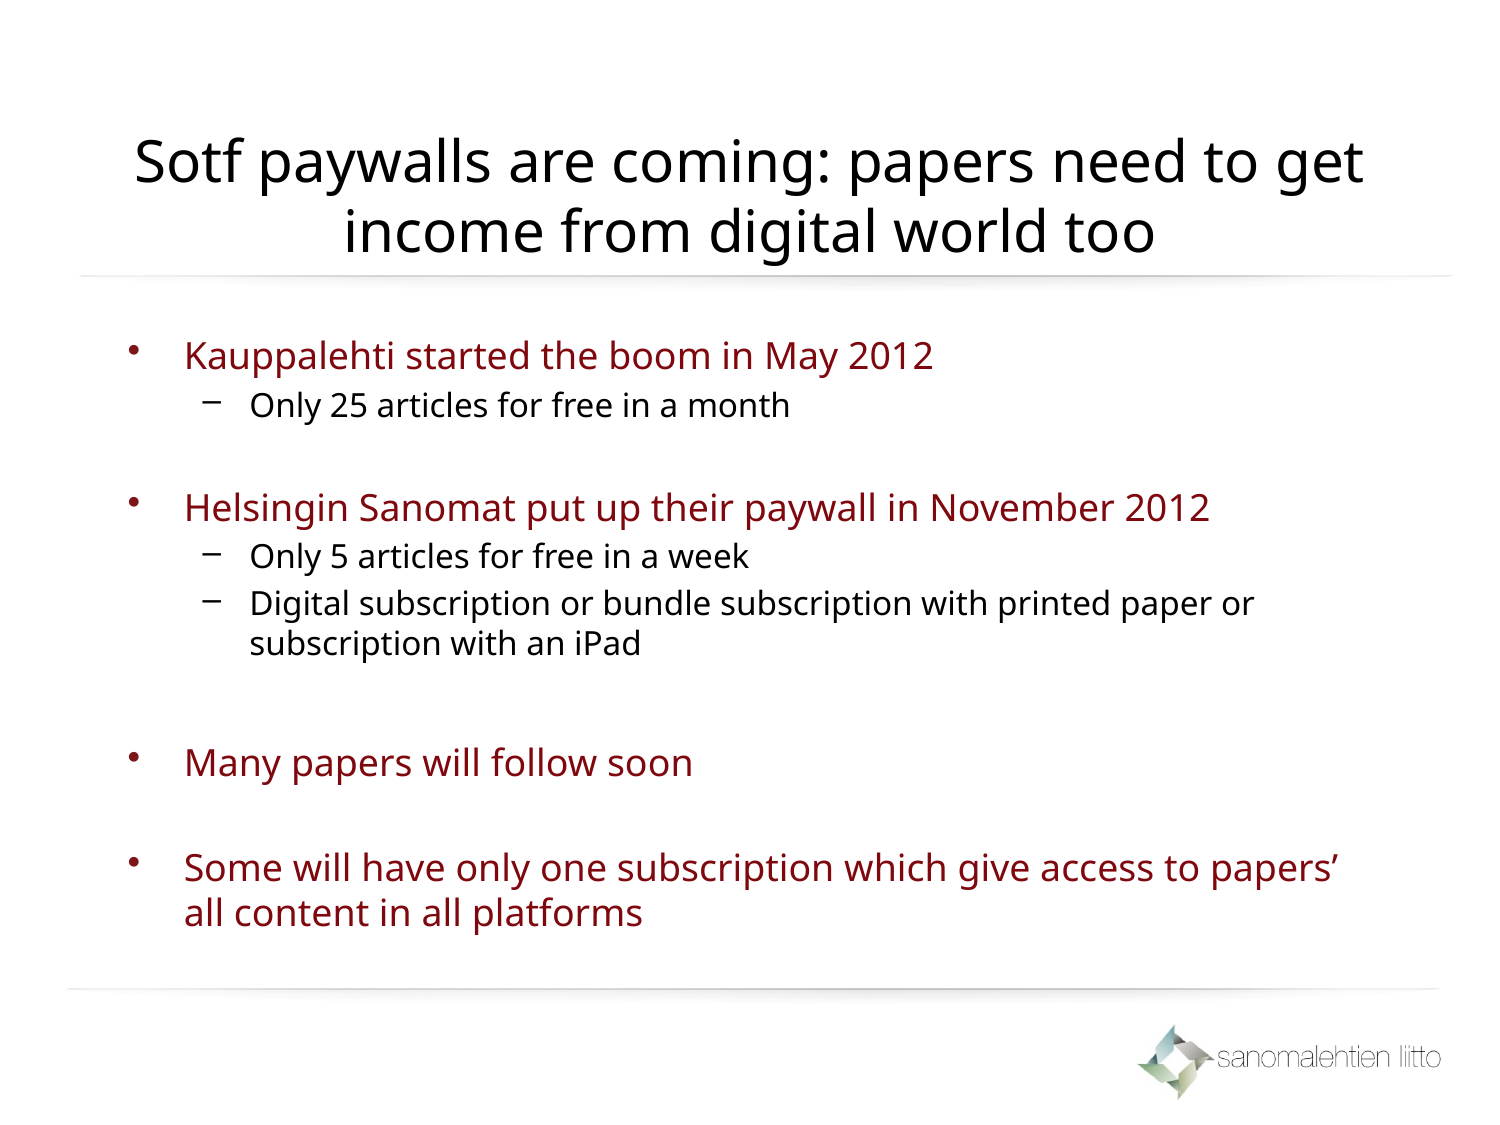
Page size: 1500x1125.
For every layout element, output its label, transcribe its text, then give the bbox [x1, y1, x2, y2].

picture [75, 274, 1463, 325]
picture [62, 987, 1450, 1100]
list Kauppalehti started the boom in May 2012 Only 25 articles for free in a month Helsingin Sanomat put up their paywall in November 2012 Only 5 articles for free in a week Digital subscription or bundle subscription with printed paper or subscription with an iPad Many papers will follow soon Some will have only one subscription which give access to papers’ all content in all platforms [112, 324, 1388, 1001]
title Sotf paywalls are coming: papers need to get income from digital world too [112, 99, 1388, 288]
